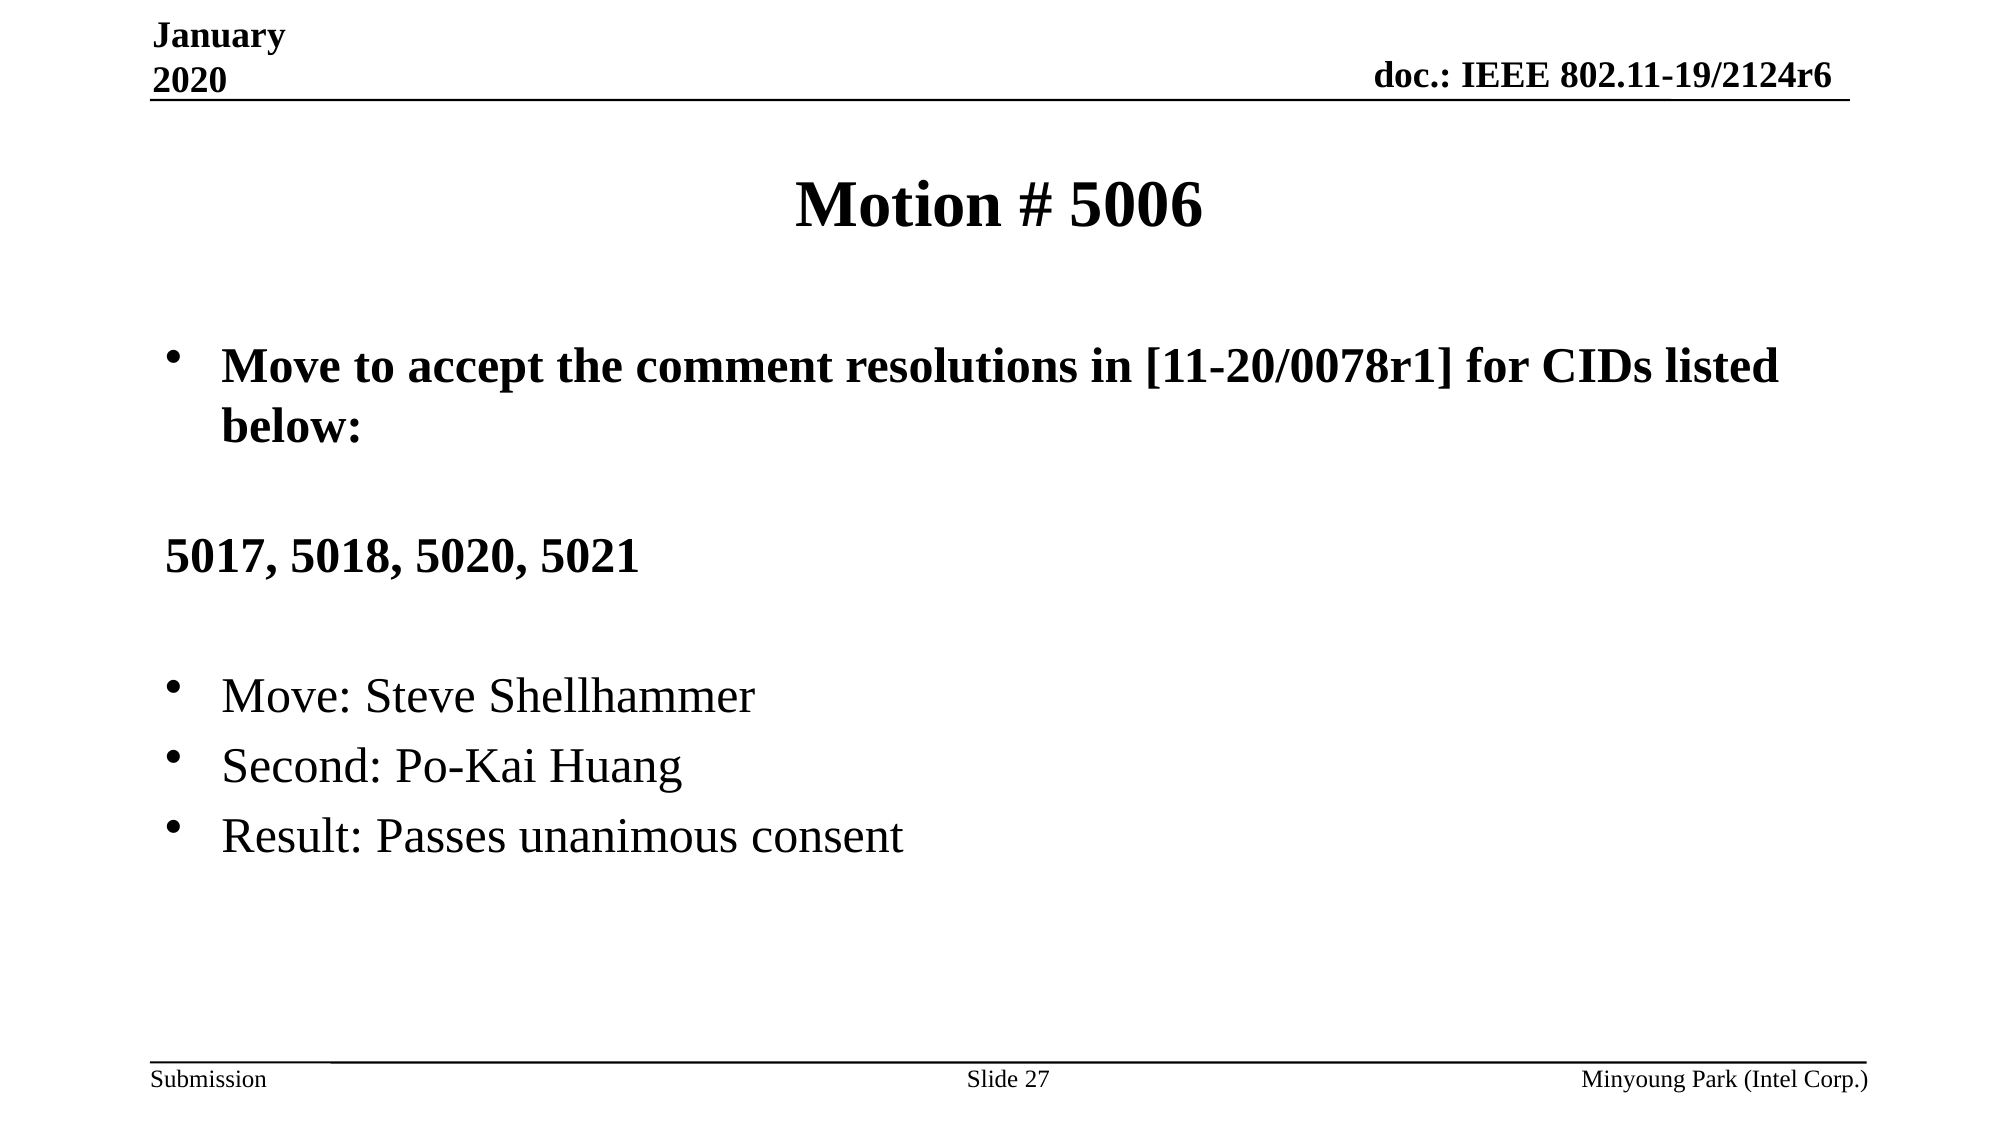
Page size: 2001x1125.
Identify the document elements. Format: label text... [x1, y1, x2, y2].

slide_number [152, 54, 347, 101]
slide_number Slide 27 [964, 1061, 1053, 1093]
title Motion # 5006 [150, 112, 1850, 288]
footer Minyoung Park (Intel Corp.) [1266, 1061, 1869, 1093]
list Move to accept the comment resolutions in [11-20/0078r1] for CIDs listed below: 5017, 5018, 5020, 5021 Move: Steve Shellhammer Second: Po-Kai Huang Result: Passes unanimous consent [150, 324, 1850, 1000]
